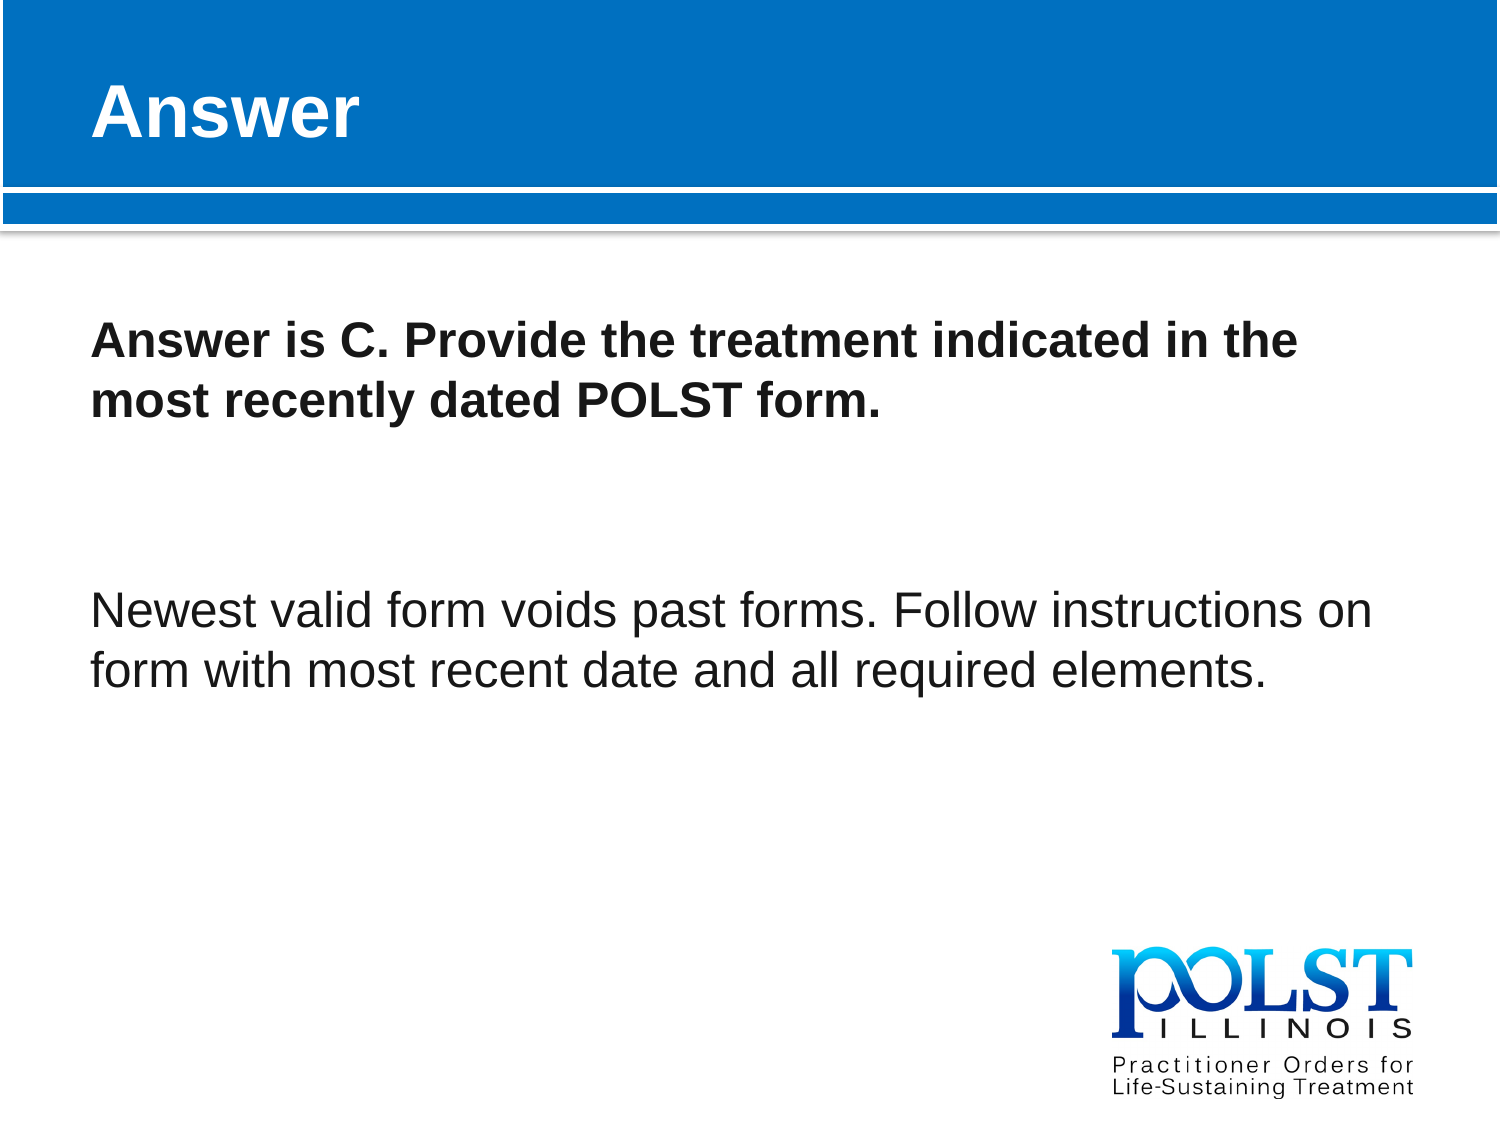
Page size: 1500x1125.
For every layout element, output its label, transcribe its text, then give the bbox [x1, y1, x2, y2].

title Answer [75, 13, 1425, 202]
list Answer is C. Provide the treatment indicated in the most recently dated POLST form. Newest valid form voids past forms. Follow instructions on form with most recent date and all required elements. [75, 299, 1425, 1043]
picture [1112, 1043, 1413, 1099]
